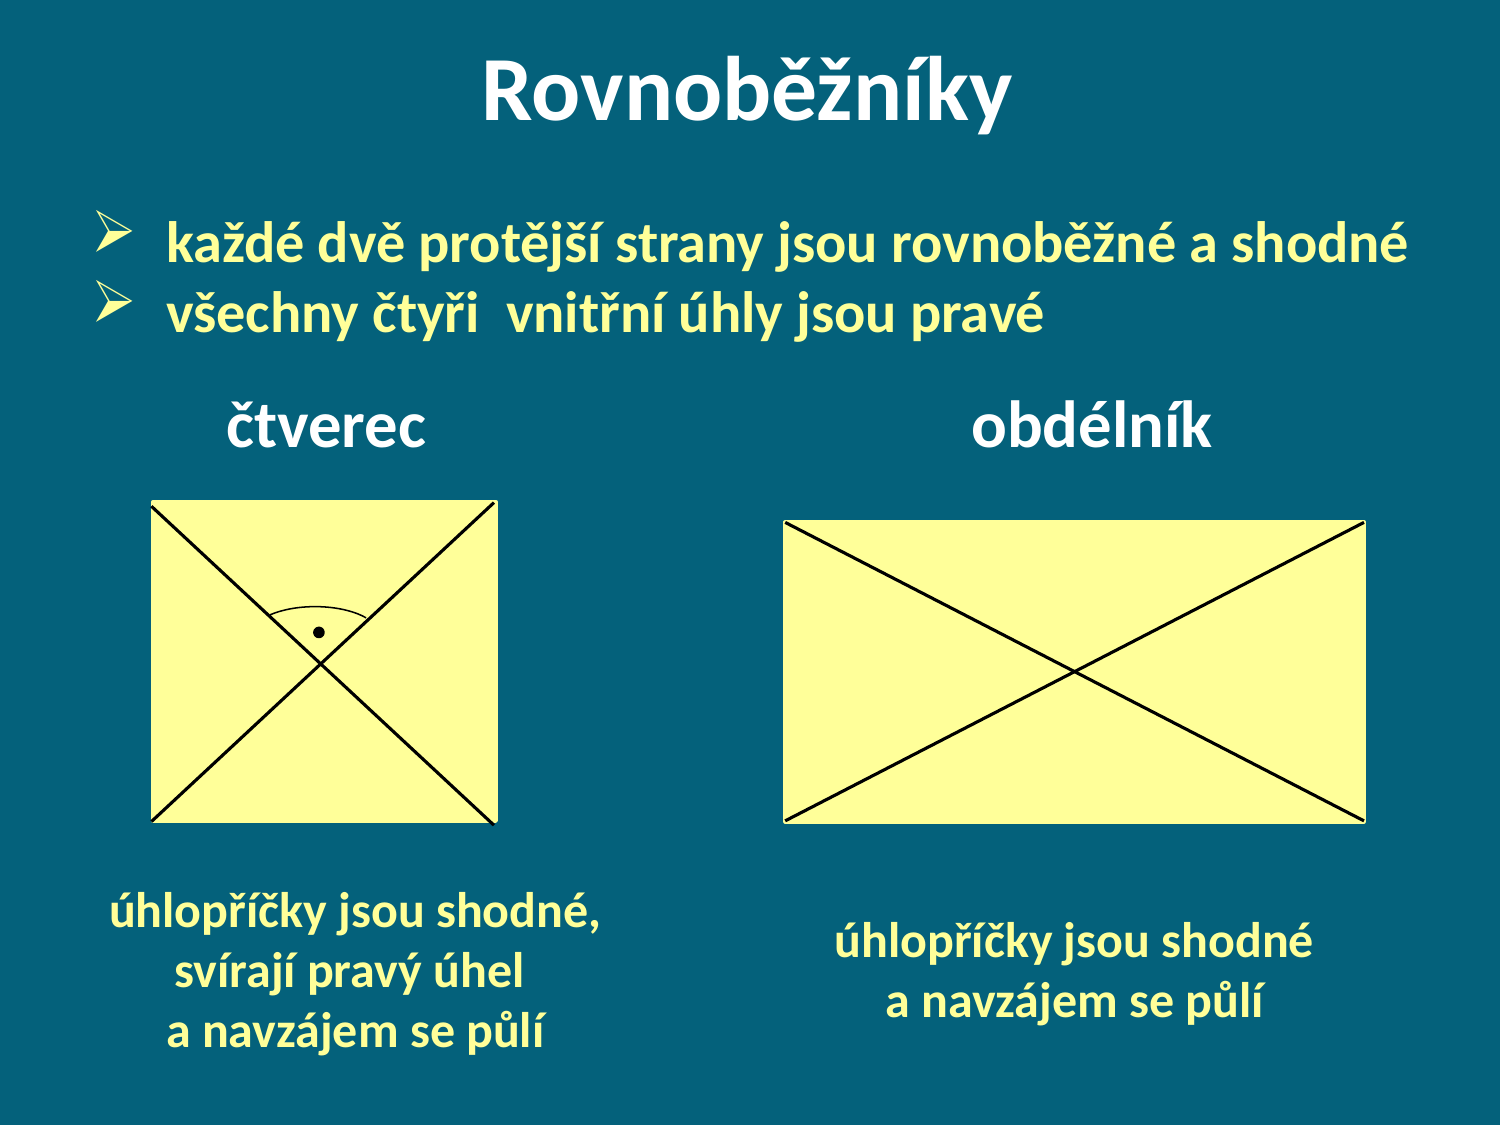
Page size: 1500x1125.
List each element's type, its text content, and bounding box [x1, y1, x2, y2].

title Rovnoběžníky [62, 19, 1413, 149]
text_box obdélník [956, 373, 1229, 469]
text_box úhlopříčky jsou shodné a navzájem se půlí [809, 899, 1340, 1035]
text_box čtverec [196, 373, 442, 469]
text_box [151, 502, 495, 506]
list [151, 500, 498, 505]
text_box úhlopříčky jsou shodné, svírají pravý úhel a navzájem se půlí [90, 869, 621, 1065]
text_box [151, 506, 495, 826]
text_box každé dvě protější strany jsou rovnoběžné a shodné všechny čtyři vnitřní úhly jsou pravé [76, 196, 1435, 352]
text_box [784, 522, 1365, 822]
